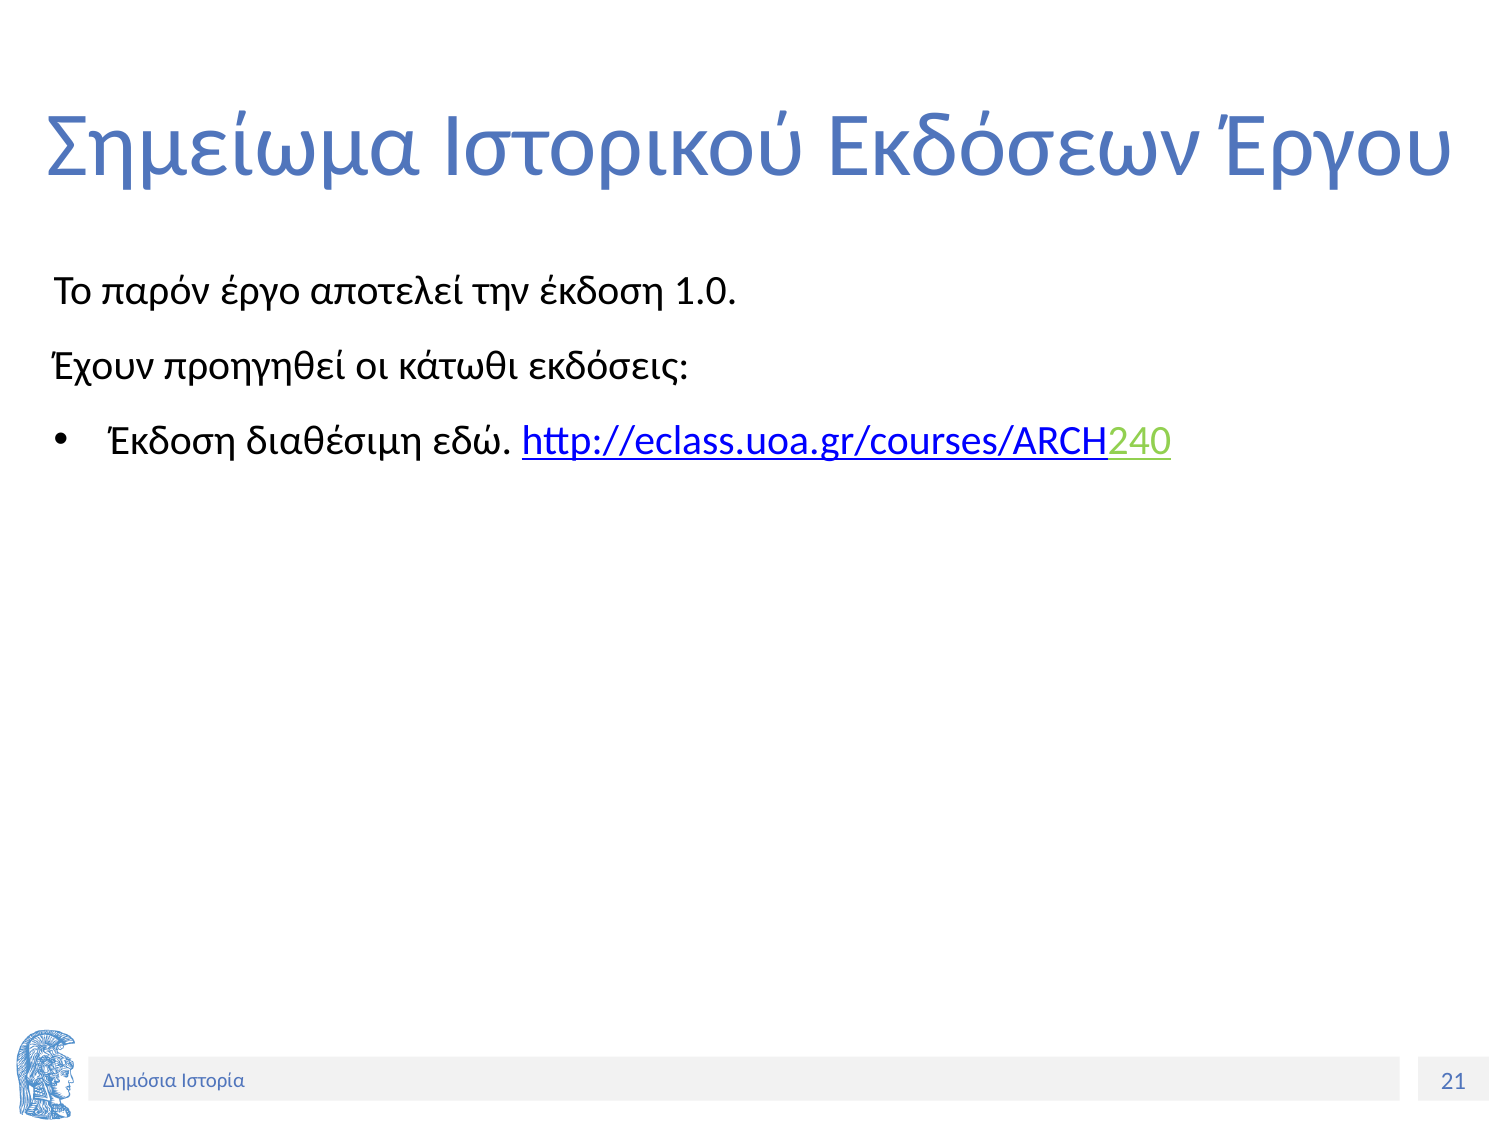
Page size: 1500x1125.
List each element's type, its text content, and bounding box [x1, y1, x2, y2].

title Σημείωμα Ιστορικού Εκδόσεων Έργου [0, 45, 1500, 233]
picture [9, 1026, 81, 1120]
list Το παρόν έργο αποτελεί την έκδοση 1.0. Έχουν προηγηθεί οι κάτωθι εκδόσεις: Έκδοση διαθέσιμη εδώ. http://eclass.uoa.gr/courses/ARCH240 [38, 255, 1447, 998]
